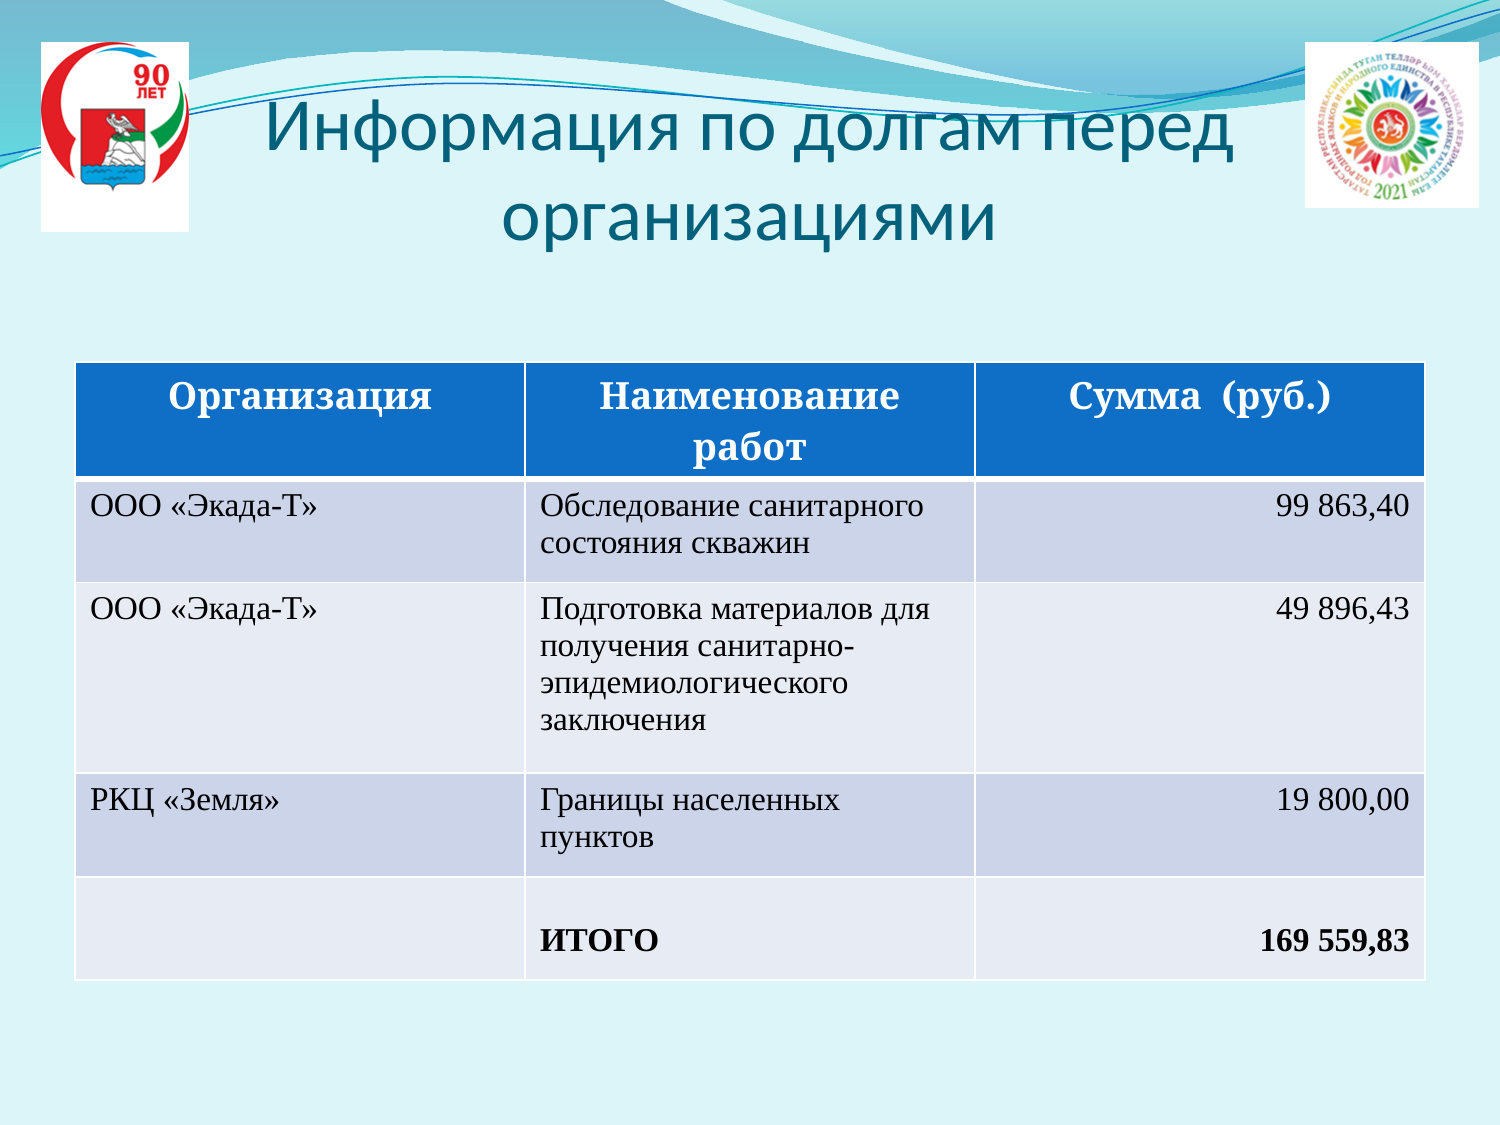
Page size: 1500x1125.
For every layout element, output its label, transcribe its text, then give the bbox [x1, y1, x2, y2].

picture [41, 42, 189, 232]
table_cell ООО «Экада-Т» [76, 583, 524, 772]
table_cell РКЦ «Земля» [76, 774, 524, 876]
table_header Наименование работ [526, 363, 974, 476]
title Информация по долгам перед организациями [75, 66, 1425, 256]
picture [1304, 42, 1479, 208]
table_cell 19 800,00 [976, 774, 1424, 876]
table_cell 169 559,83 [976, 878, 1424, 979]
table_cell Подготовка материалов для получения санитарно-эпидемиологического заключения [526, 583, 974, 772]
table_cell [76, 878, 524, 979]
table_cell 99 863,40 [976, 482, 1424, 582]
table_header Сумма (руб.) [976, 363, 1424, 476]
table_header Организация [76, 363, 524, 476]
table_cell Обследование санитарного состояния скважин [526, 482, 974, 582]
table_cell Границы населенных пунктов [526, 774, 974, 876]
table_cell ИТОГО [526, 878, 974, 979]
table_cell ООО «Экада-Т» [76, 482, 524, 582]
table_cell 49 896,43 [976, 583, 1424, 772]
